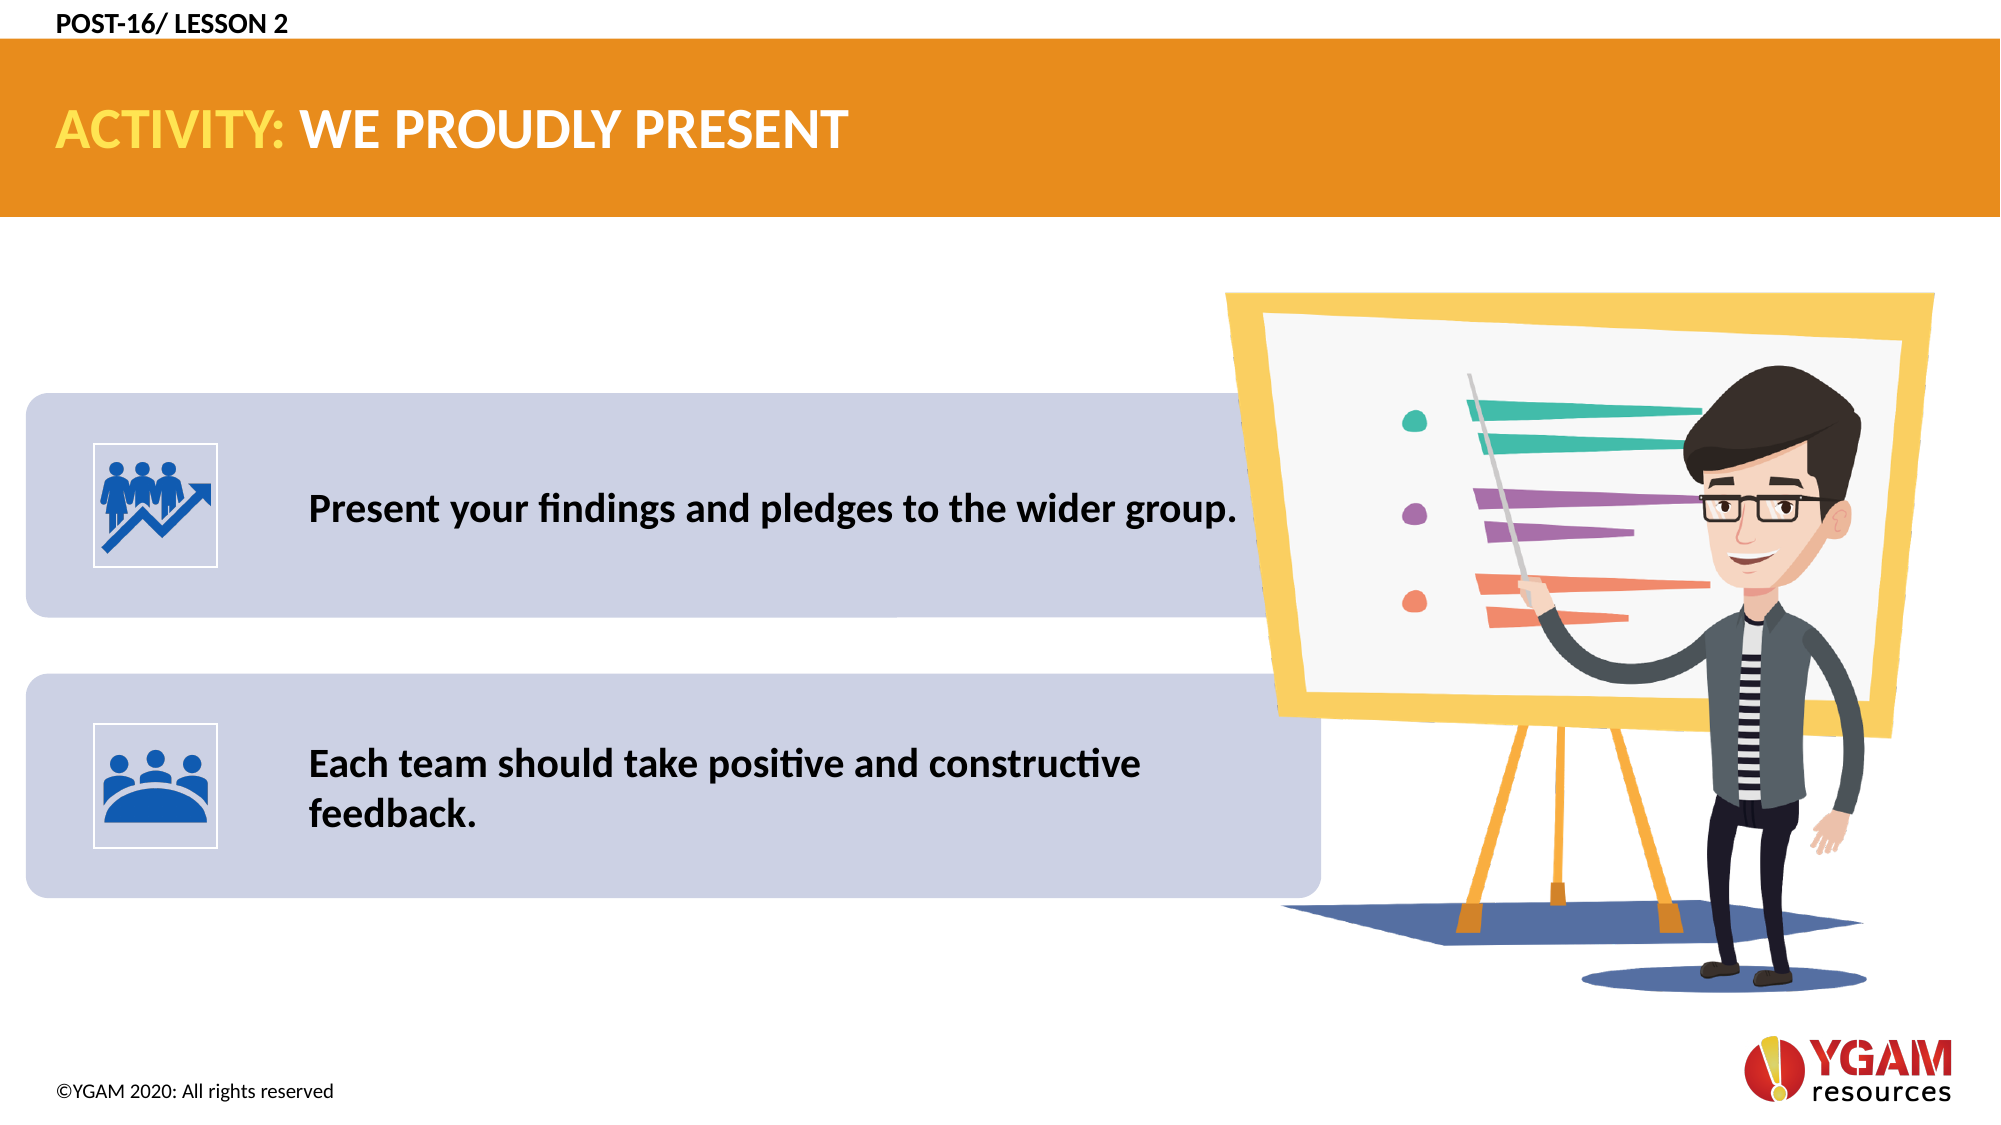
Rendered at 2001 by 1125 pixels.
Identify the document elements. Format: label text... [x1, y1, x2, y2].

title ACTIVITY: WE PROUDLY PRESENT [40, 40, 1956, 219]
picture [1159, 201, 2000, 1108]
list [25, 271, 1159, 1020]
list POST-16/ LESSON 2 [40, 0, 920, 57]
